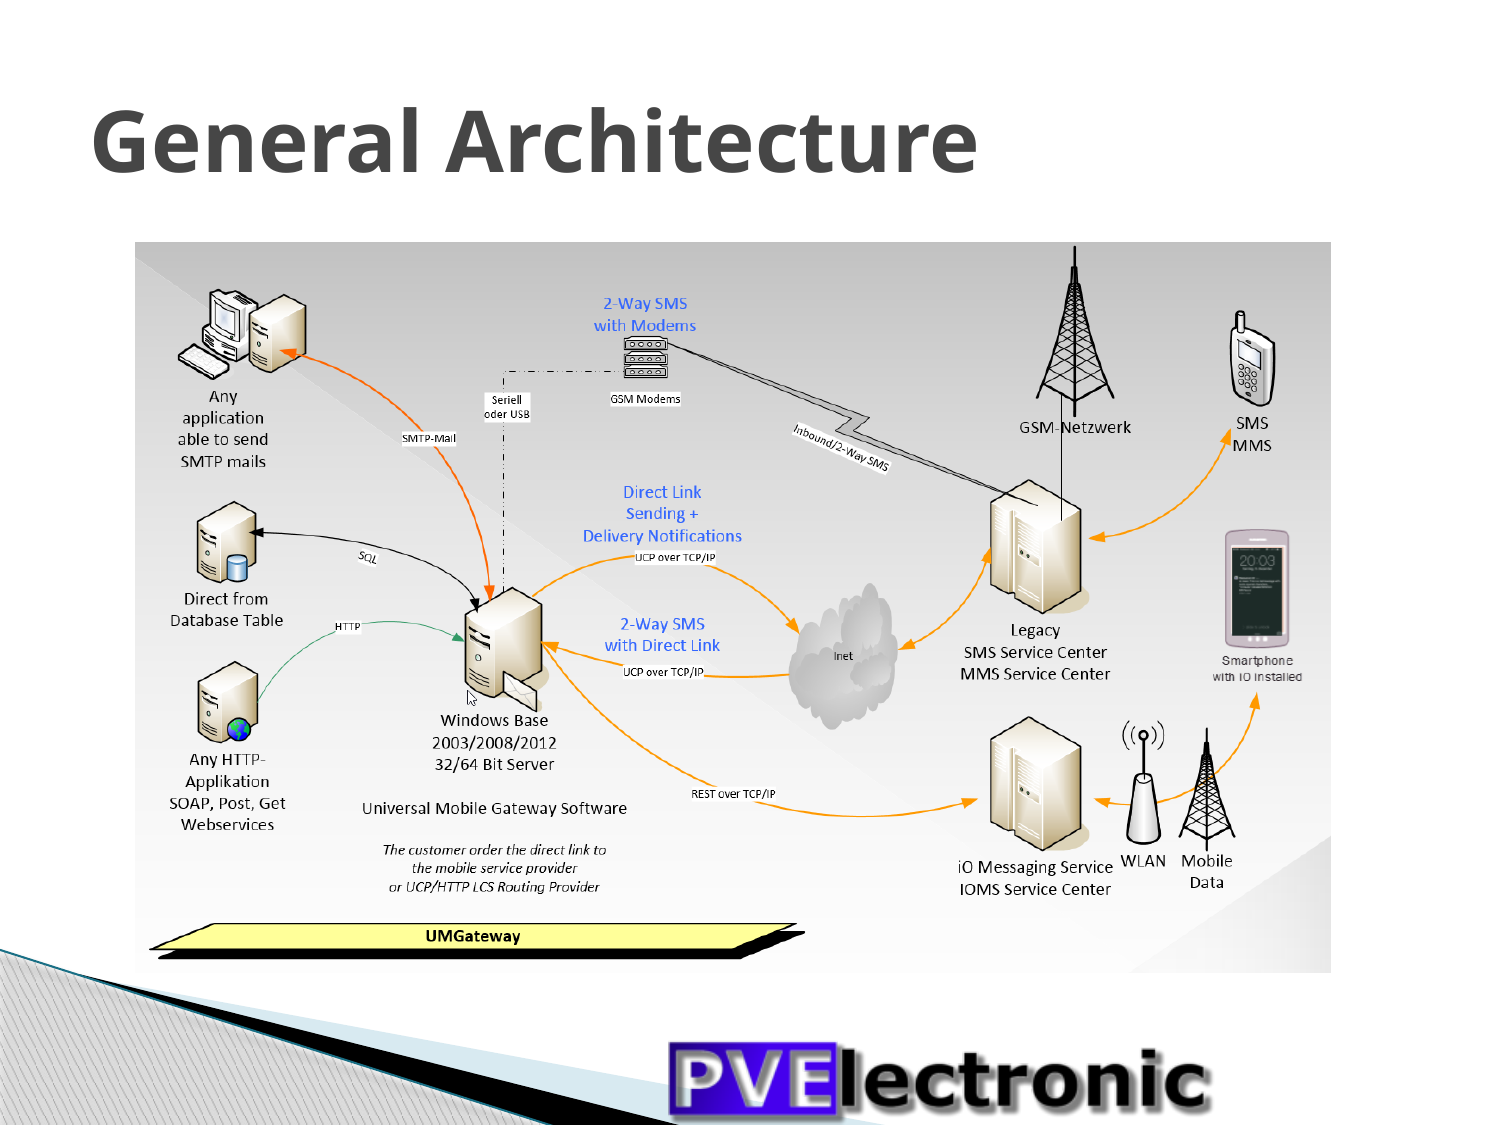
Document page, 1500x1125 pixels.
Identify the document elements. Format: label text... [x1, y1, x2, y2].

picture [667, 1039, 1215, 1125]
title General Architecture [75, 45, 1425, 233]
picture [135, 242, 1331, 973]
